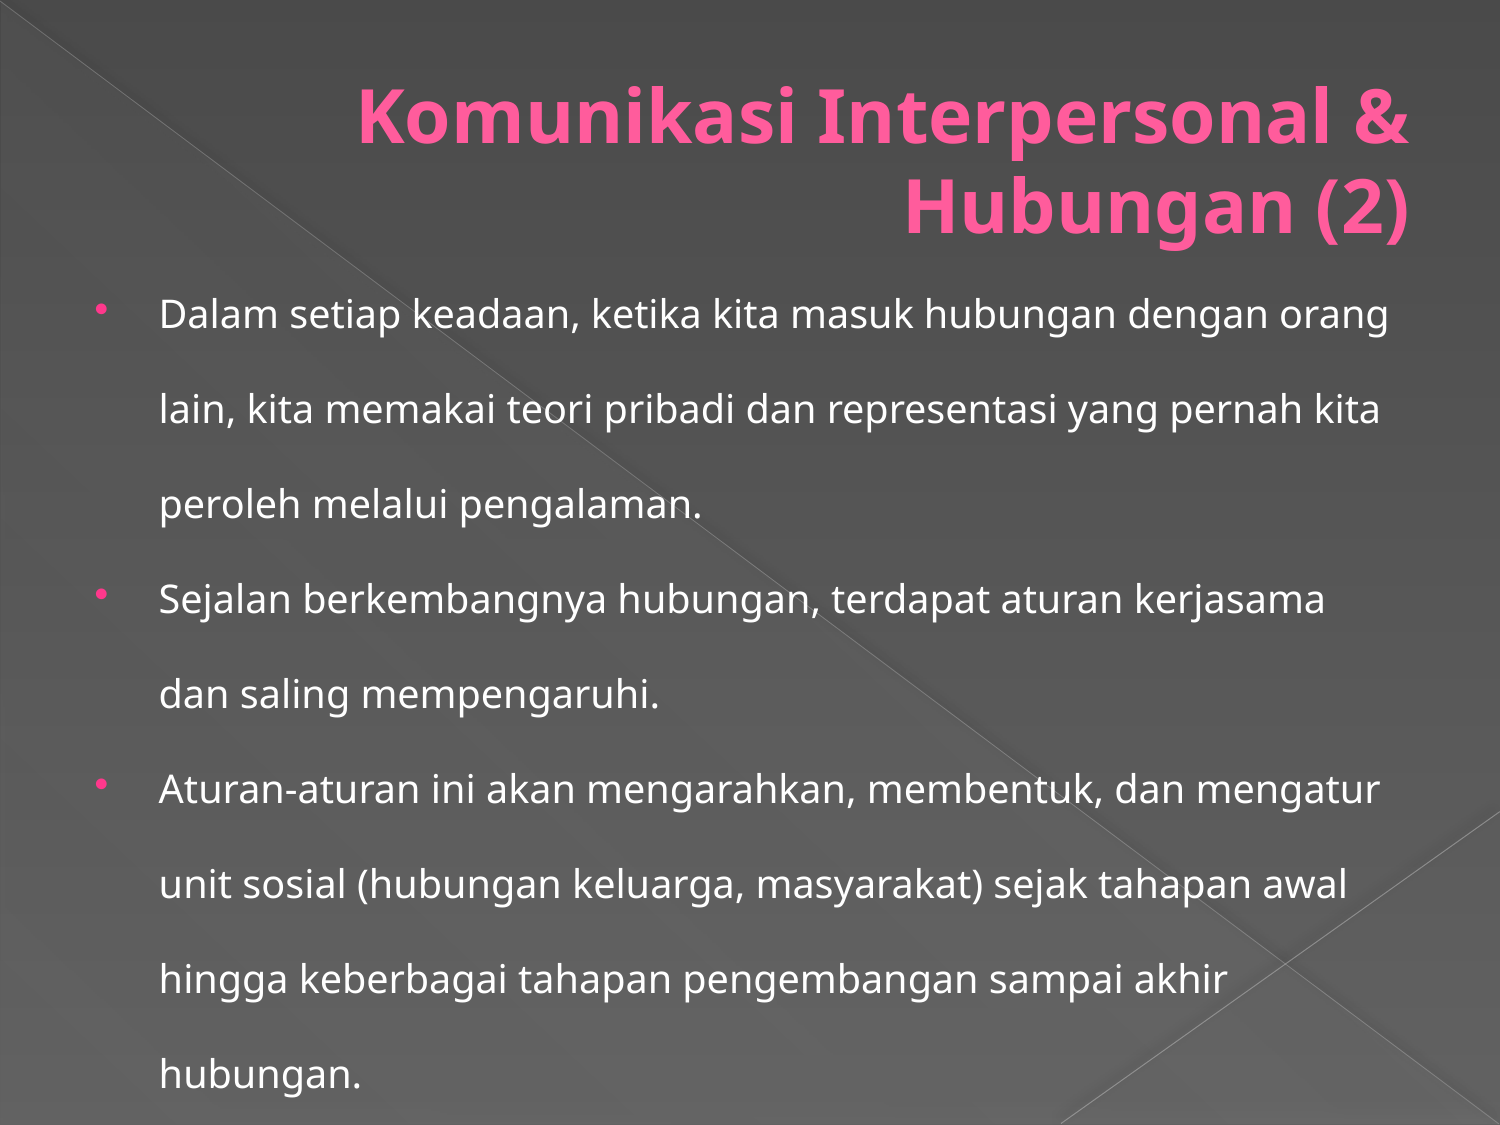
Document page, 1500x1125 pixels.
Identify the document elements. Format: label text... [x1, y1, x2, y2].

list Dalam setiap keadaan, ketika kita masuk hubungan dengan orang lain, kita memakai teori pribadi dan representasi yang pernah kita peroleh melalui pengalaman. Sejalan berkembangnya hubungan, terdapat aturan kerjasama dan saling mempengaruhi. Aturan-aturan ini akan mengarahkan, membentuk, dan mengatur unit sosial (hubungan keluarga, masyarakat) sejak tahapan awal hingga keberbagai tahapan pengembangan sampai akhir hubungan. [70, 234, 1421, 1079]
title Komunikasi Interpersonal & Hubungan (2) [75, 43, 1425, 274]
